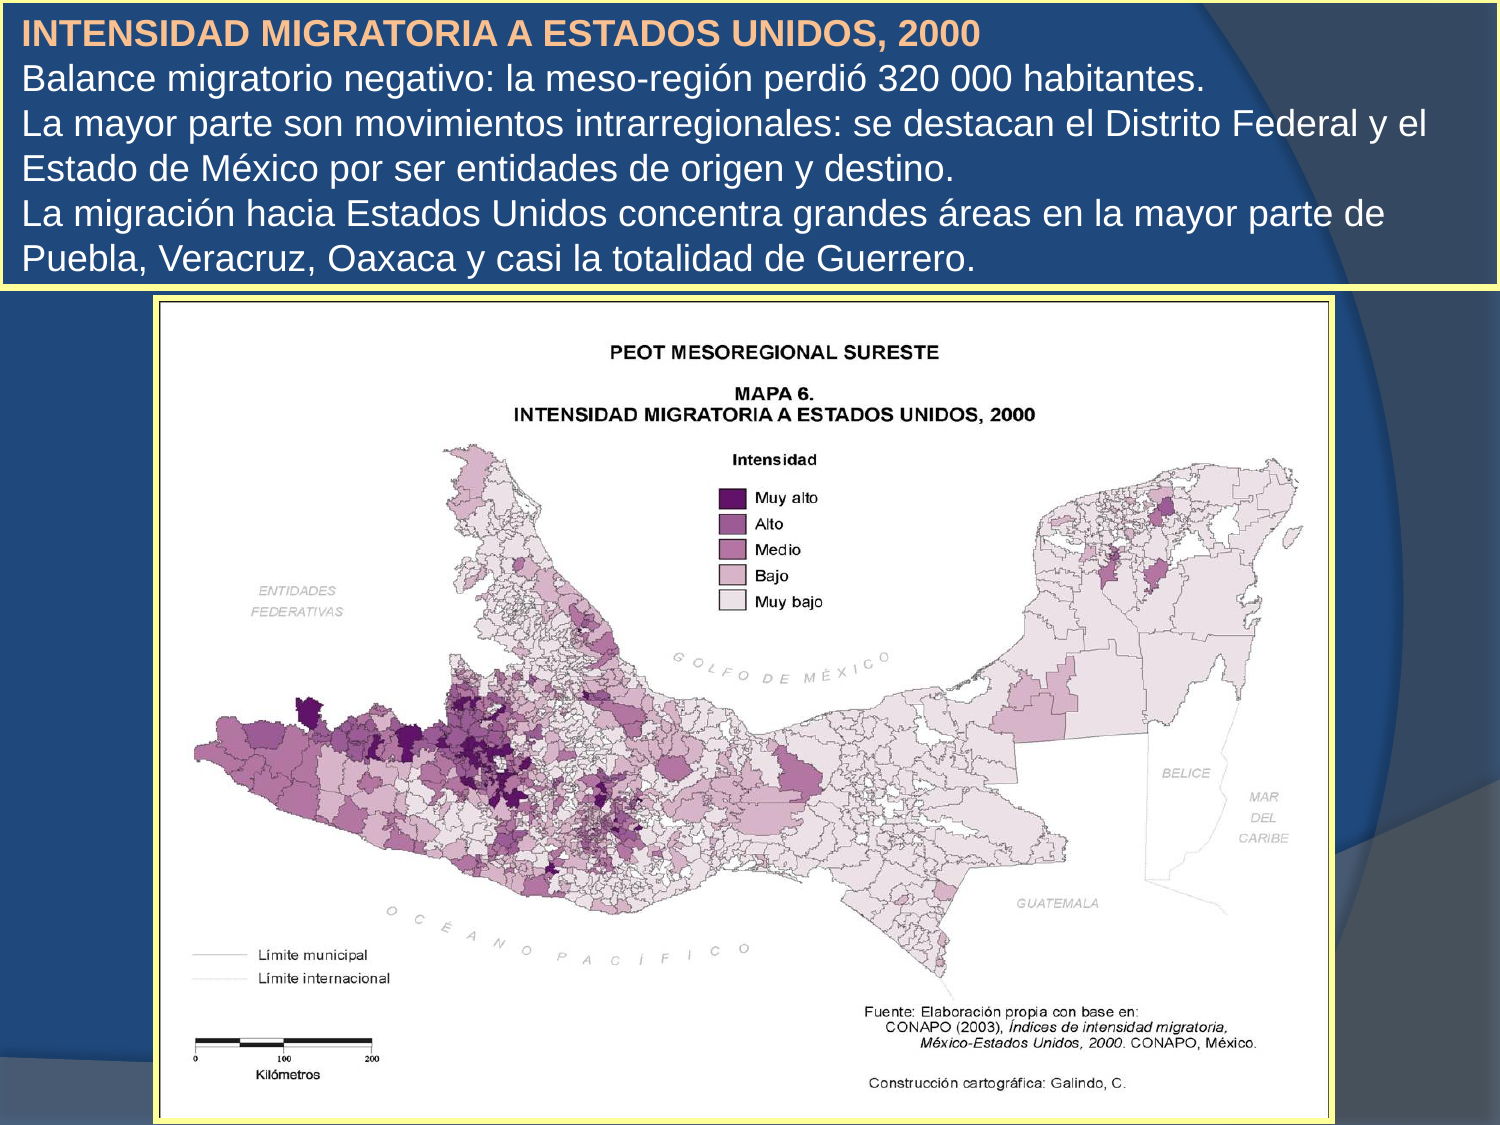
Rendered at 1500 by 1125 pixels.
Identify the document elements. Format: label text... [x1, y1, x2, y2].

title INTENSIDAD MIGRATORIA A ESTADOS UNIDOS, 2000 Balance migratorio negativo: la meso-región perdió 320 000 habitantes. La mayor parte son movimientos intrarregionales: se destacan el Distrito Federal y el Estado de México por ser entidades de origen y destino. La migración hacia Estados Unidos concentra grandes áreas en la mayor parte de Puebla, Veracruz, Oaxaca y casi la totalidad de Guerrero. [0, 0, 1500, 288]
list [159, 301, 1330, 1119]
